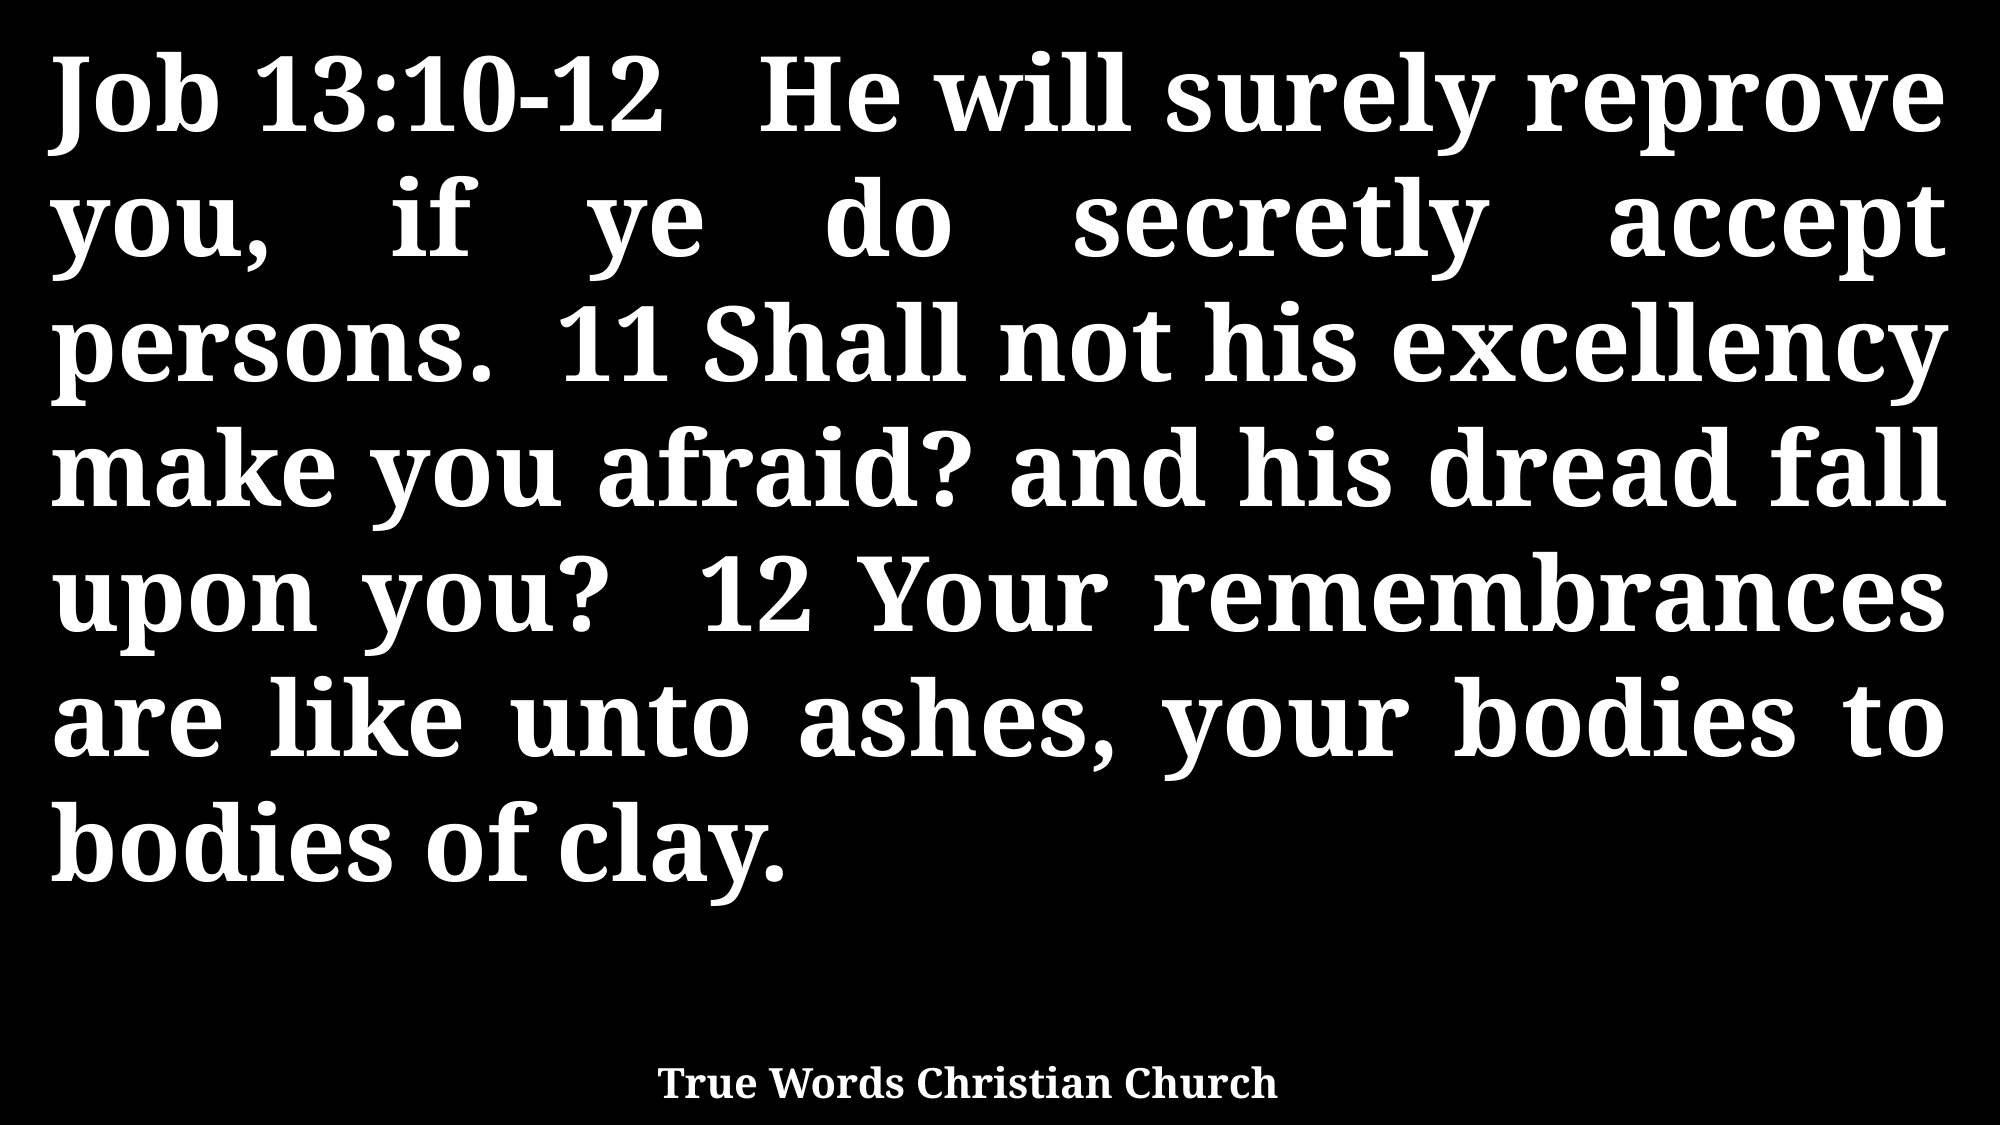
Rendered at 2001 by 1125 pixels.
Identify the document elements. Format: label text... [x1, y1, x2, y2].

text_box True Words Christian Church [642, 1049, 1294, 1114]
text_box Job 13:10-12 He will surely reprove you, if ye do secretly accept persons. 11 Shall not his excellency make you afraid? and his dread fall upon you? 12 Your remembrances are like unto ashes, your bodies to bodies of clay. [35, 19, 1965, 910]
